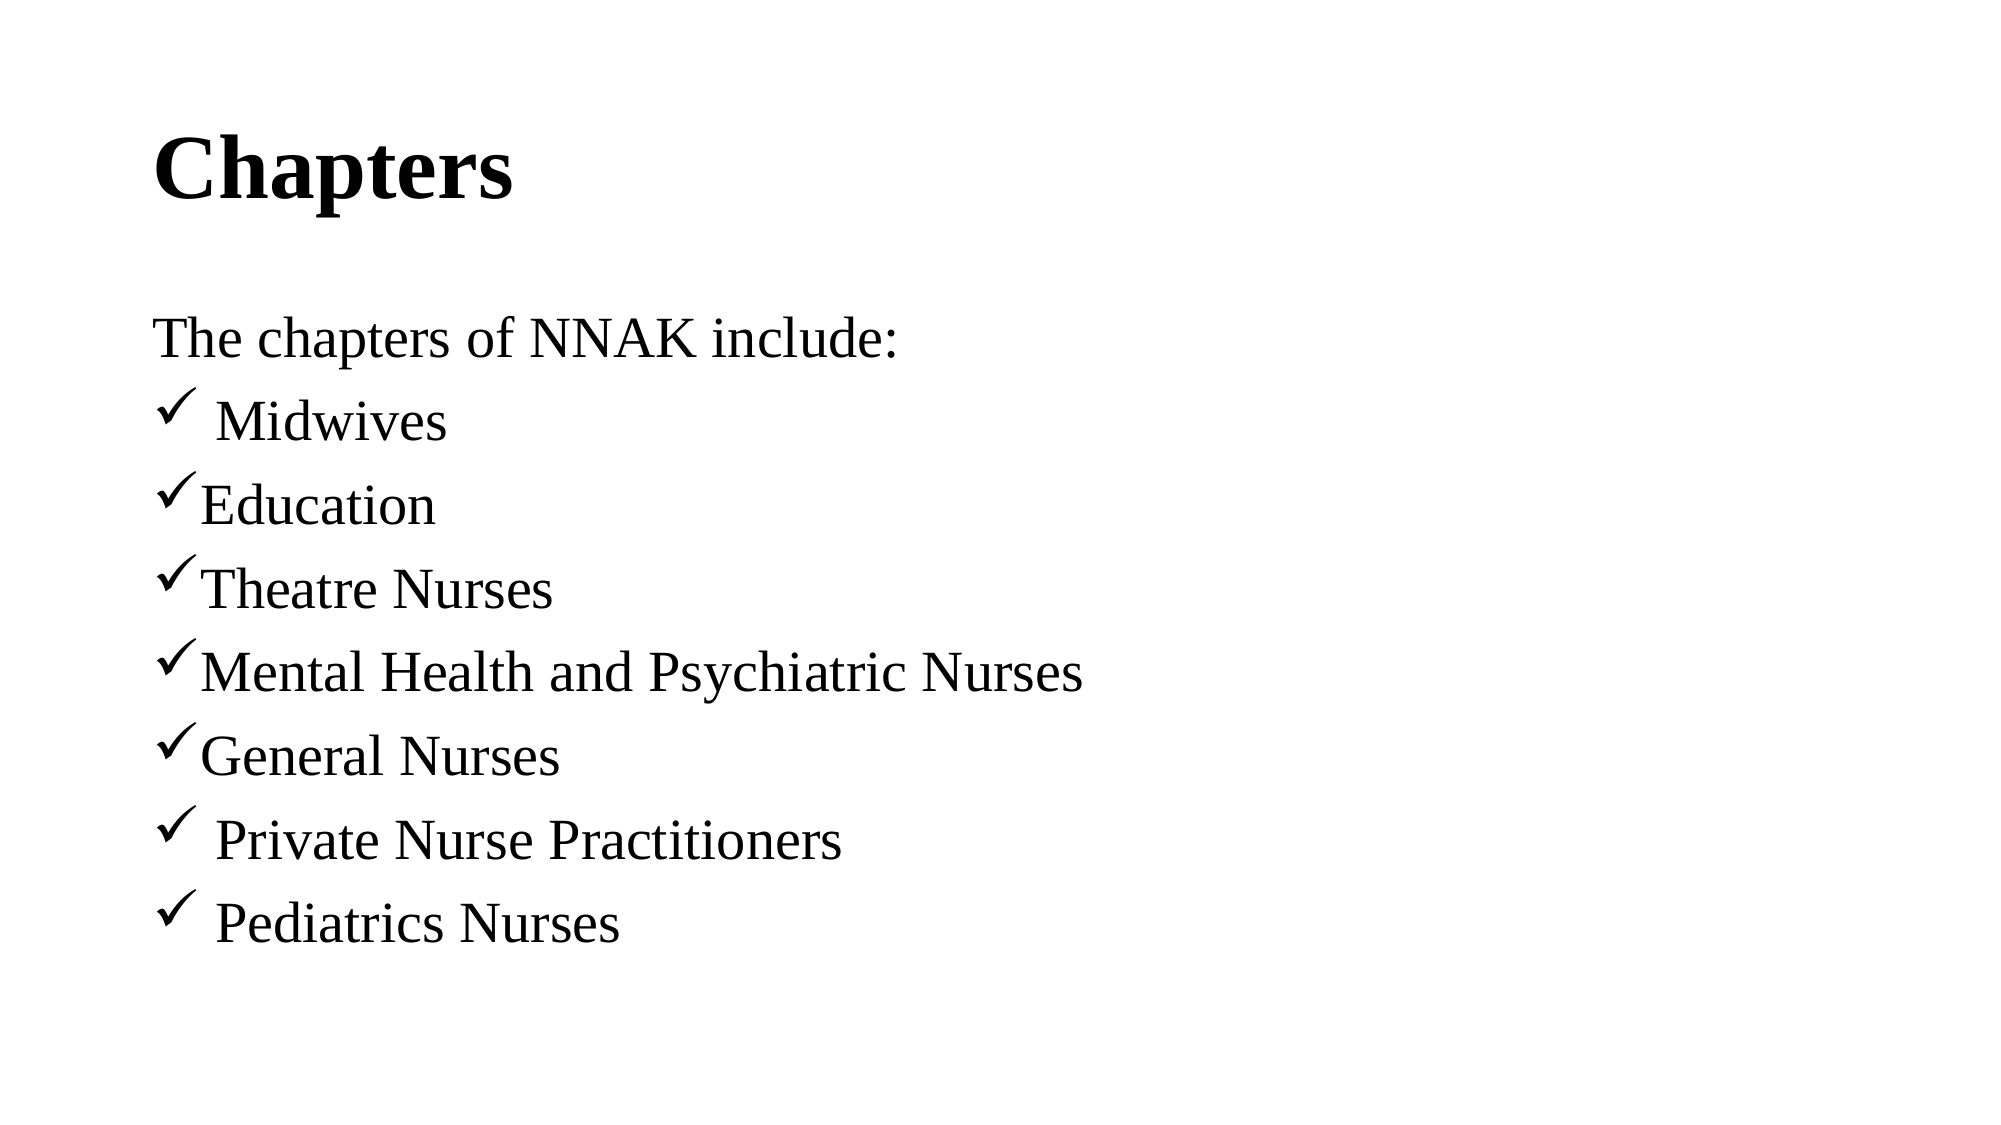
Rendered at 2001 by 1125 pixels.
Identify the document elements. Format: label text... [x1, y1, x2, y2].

list The chapters of NNAK include: Midwives Education Theatre Nurses Mental Health and Psychiatric Nurses General Nurses Private Nurse Practitioners Pediatrics Nurses [137, 299, 1863, 1014]
title Chapters [137, 59, 1863, 278]
